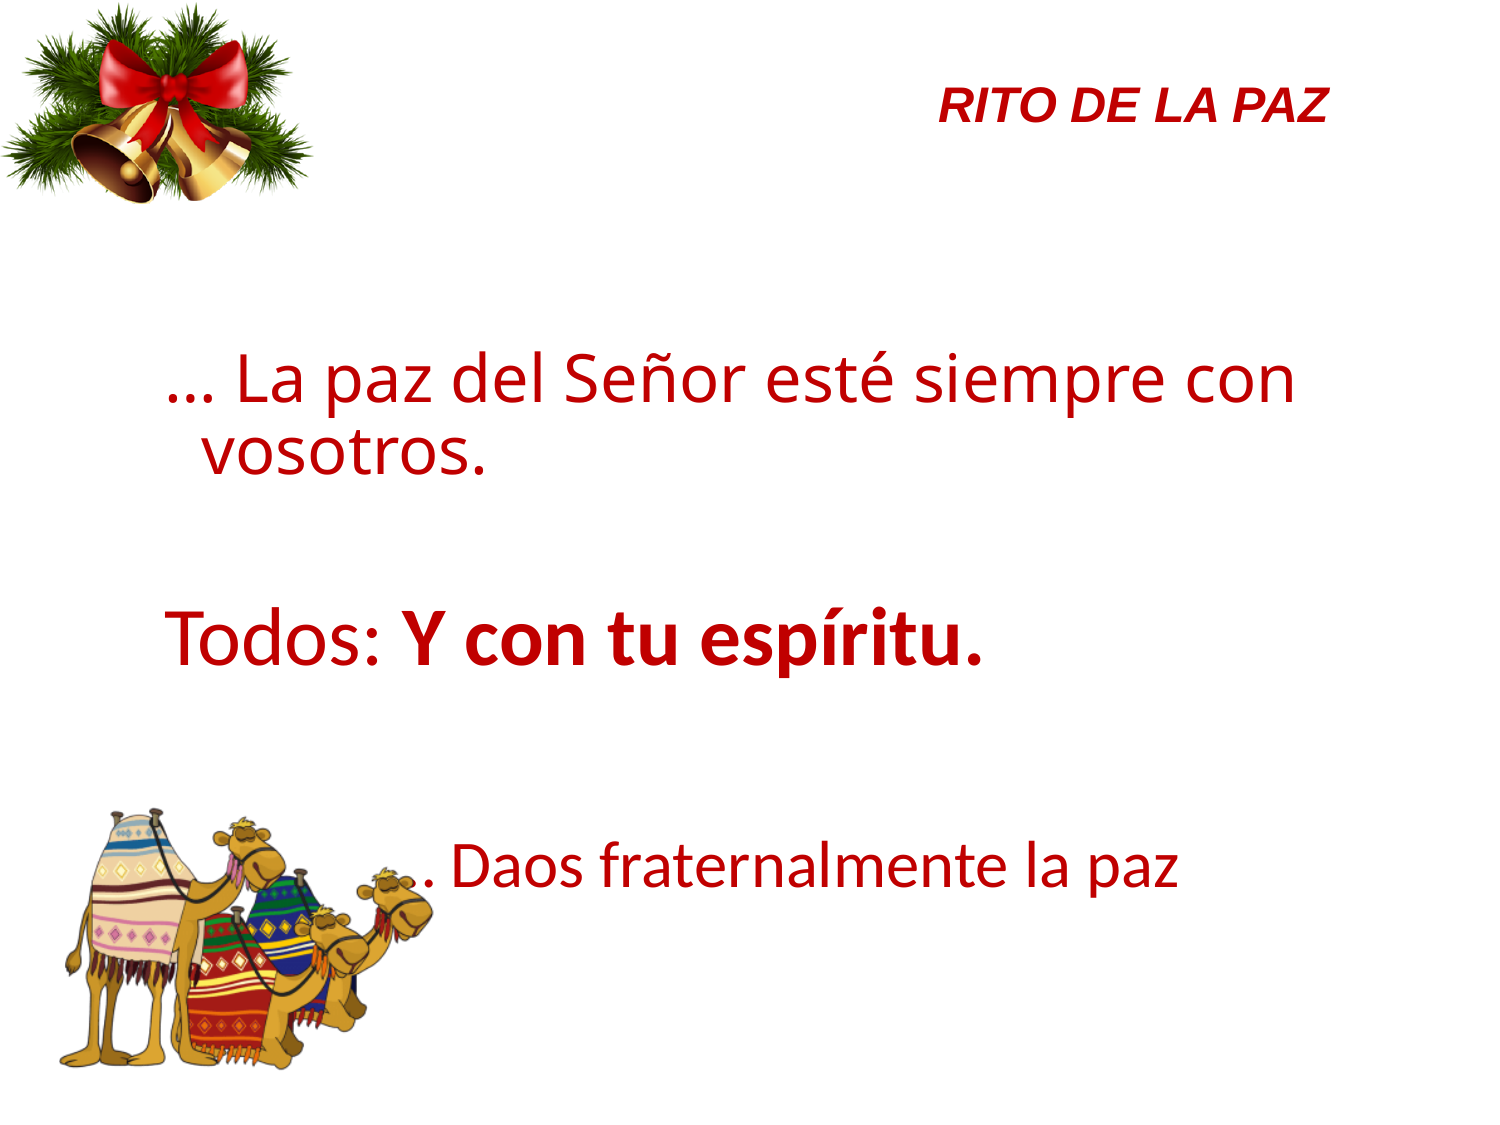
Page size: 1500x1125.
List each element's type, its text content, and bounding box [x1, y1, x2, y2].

text_box RITO DE LA PAZ [875, 65, 1344, 140]
list … La paz del Señor esté siempre con vosotros. Todos: Y con tu espíritu. … Daos fraternalmente la paz [149, 236, 1458, 1125]
picture [59, 806, 436, 1071]
picture [0, 2, 314, 204]
